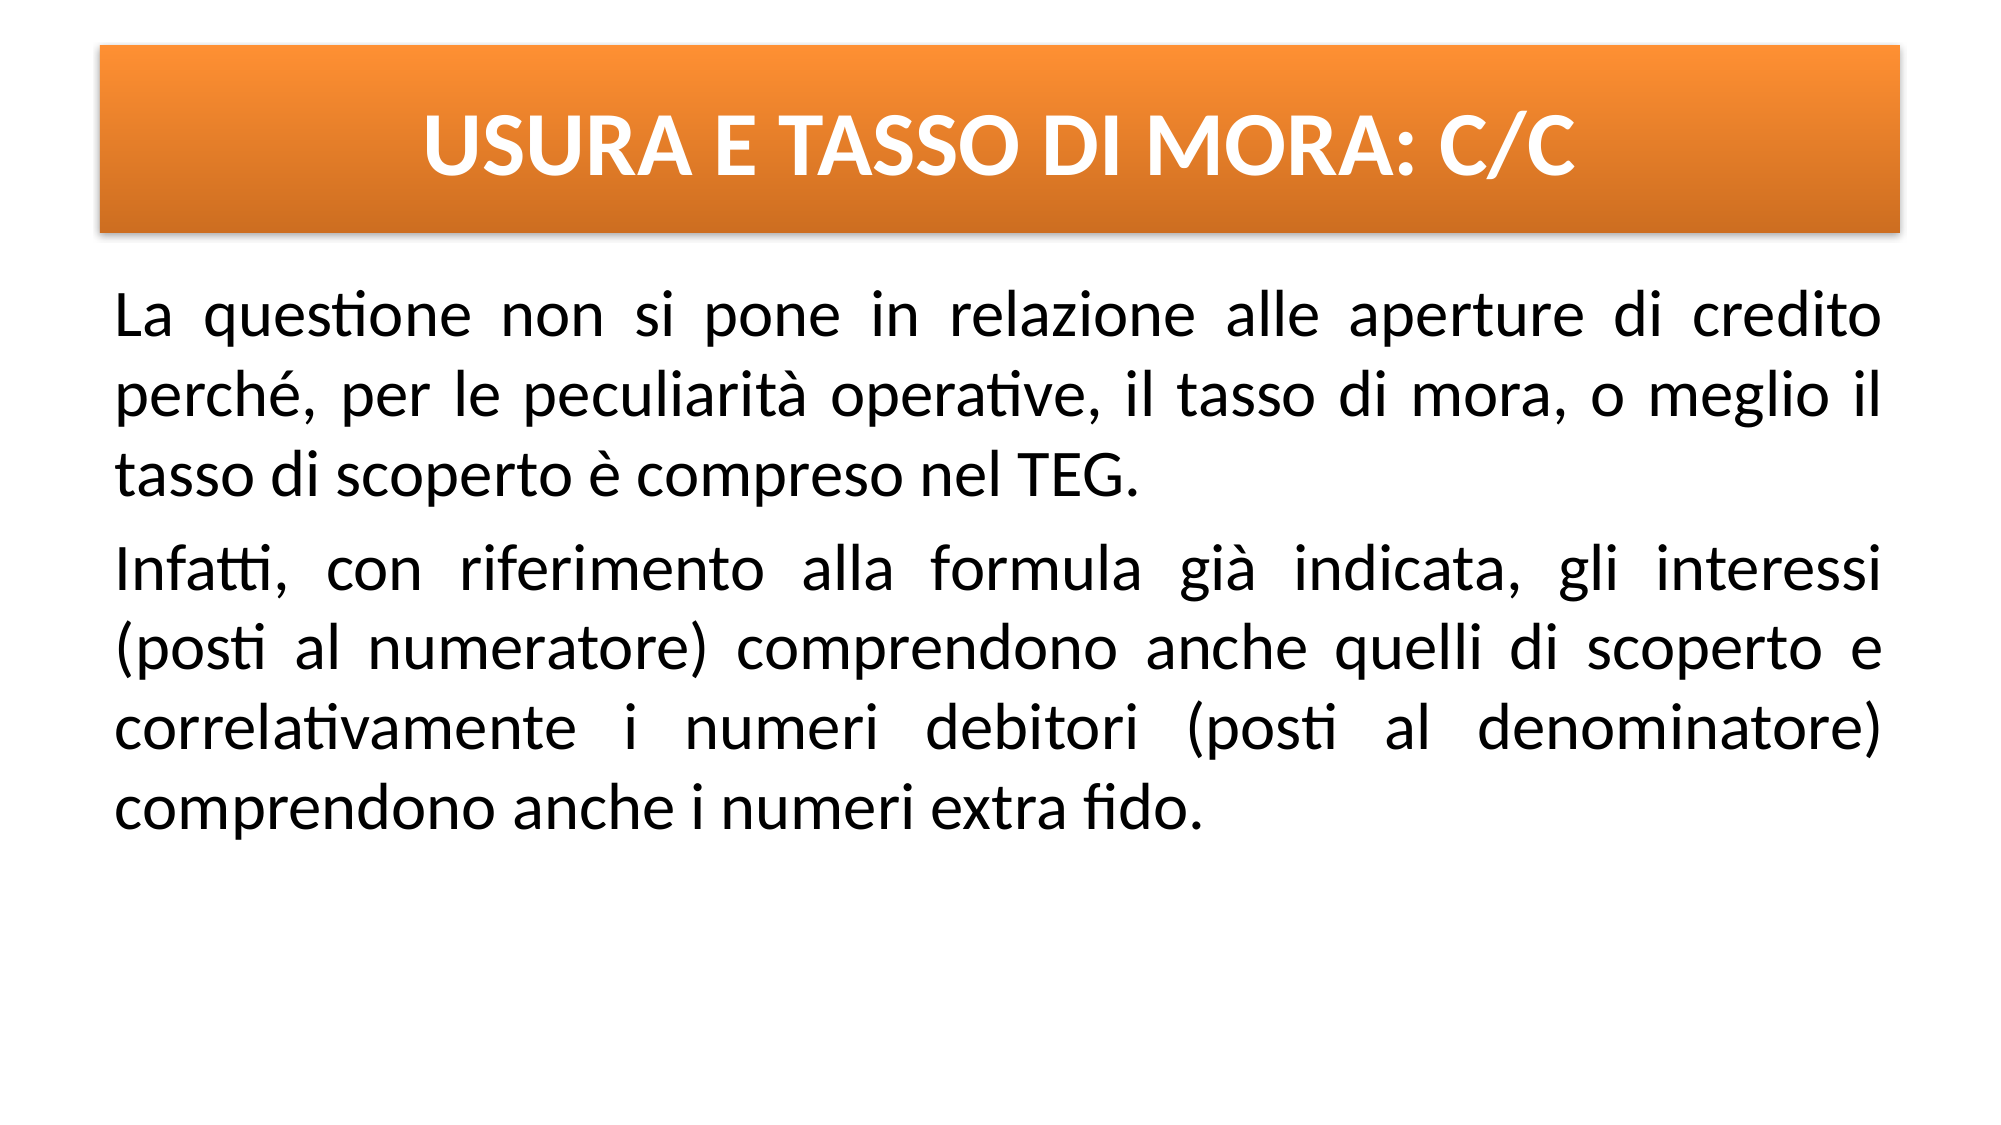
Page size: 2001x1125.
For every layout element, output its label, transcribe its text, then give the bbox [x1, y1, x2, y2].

title USURA E TASSO DI MORA: C/C [99, 45, 1900, 233]
list La questione non si pone in relazione alle aperture di credito perché, per le peculiarità operative, il tasso di mora, o meglio il tasso di scoperto è compreso nel TEG. Infatti, con riferimento alla formula già indicata, gli interessi (posti al numeratore) comprendono anche quelli di scoperto e correlativamente i numeri debitori (posti al denominatore) comprendono anche i numeri extra fido. [99, 262, 1900, 1005]
